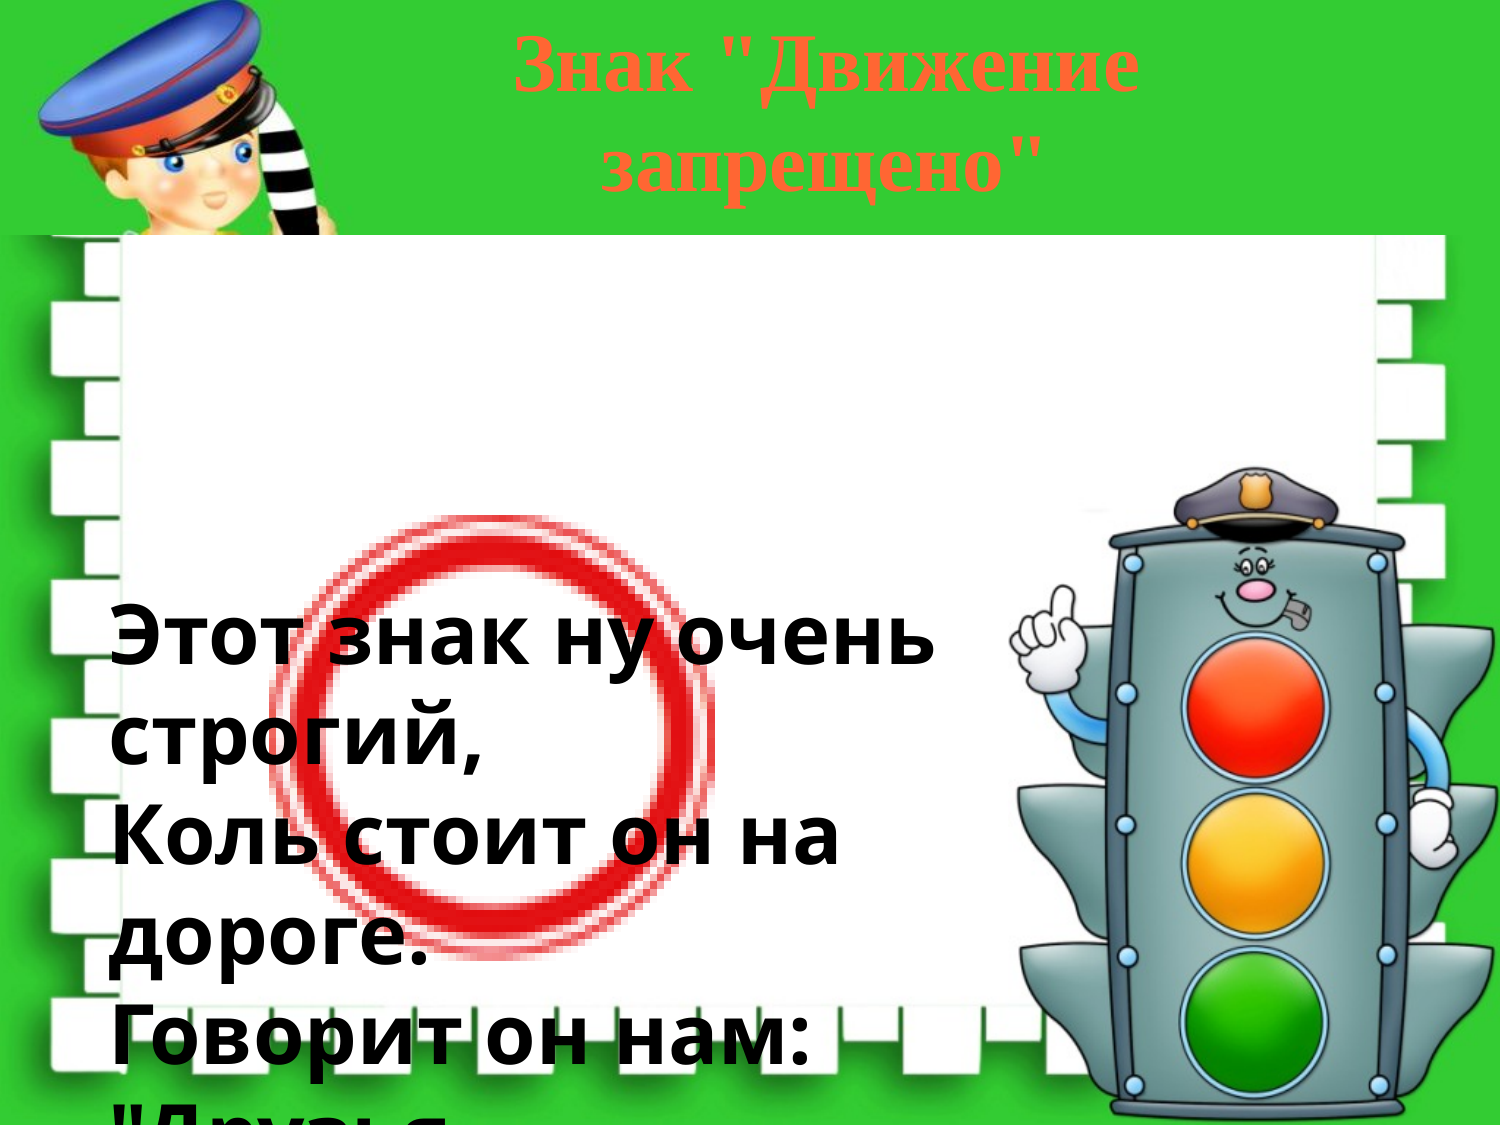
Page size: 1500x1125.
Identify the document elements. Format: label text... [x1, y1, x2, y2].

picture [0, 0, 1500, 1125]
text_box Знак "Движение запрещено" [351, 1, 1301, 216]
text_box Этот знак ну очень строгий, Коль стоит он на дороге. Говорит он нам: "Друзья, Ездить здесь совсем нельзя!" [93, 574, 1079, 1125]
